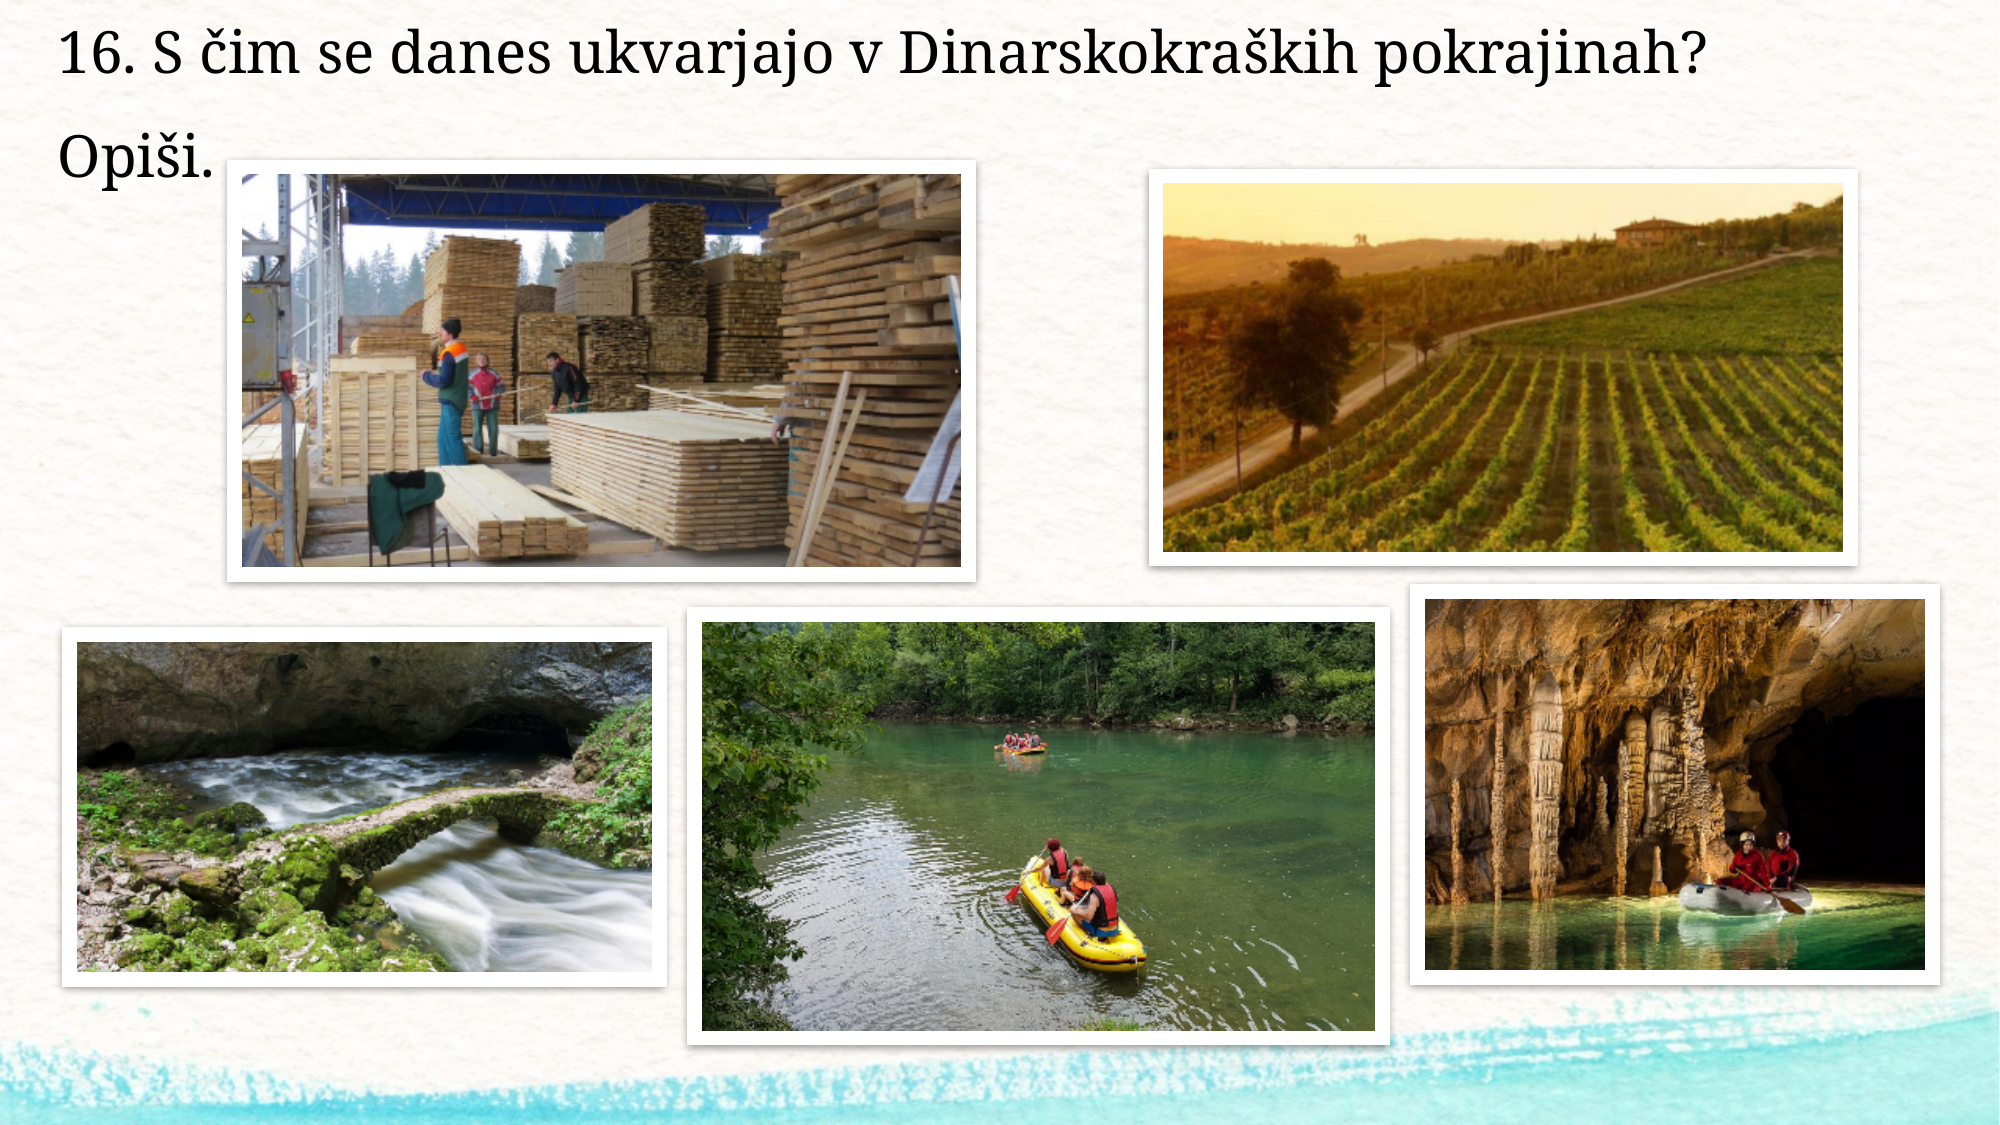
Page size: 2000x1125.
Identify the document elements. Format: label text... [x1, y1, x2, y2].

title 16. S čim se danes ukvarjajo v Dinarskokraških pokrajinah? Opiši. [42, 42, 1839, 268]
picture [0, 0, 2000, 1125]
